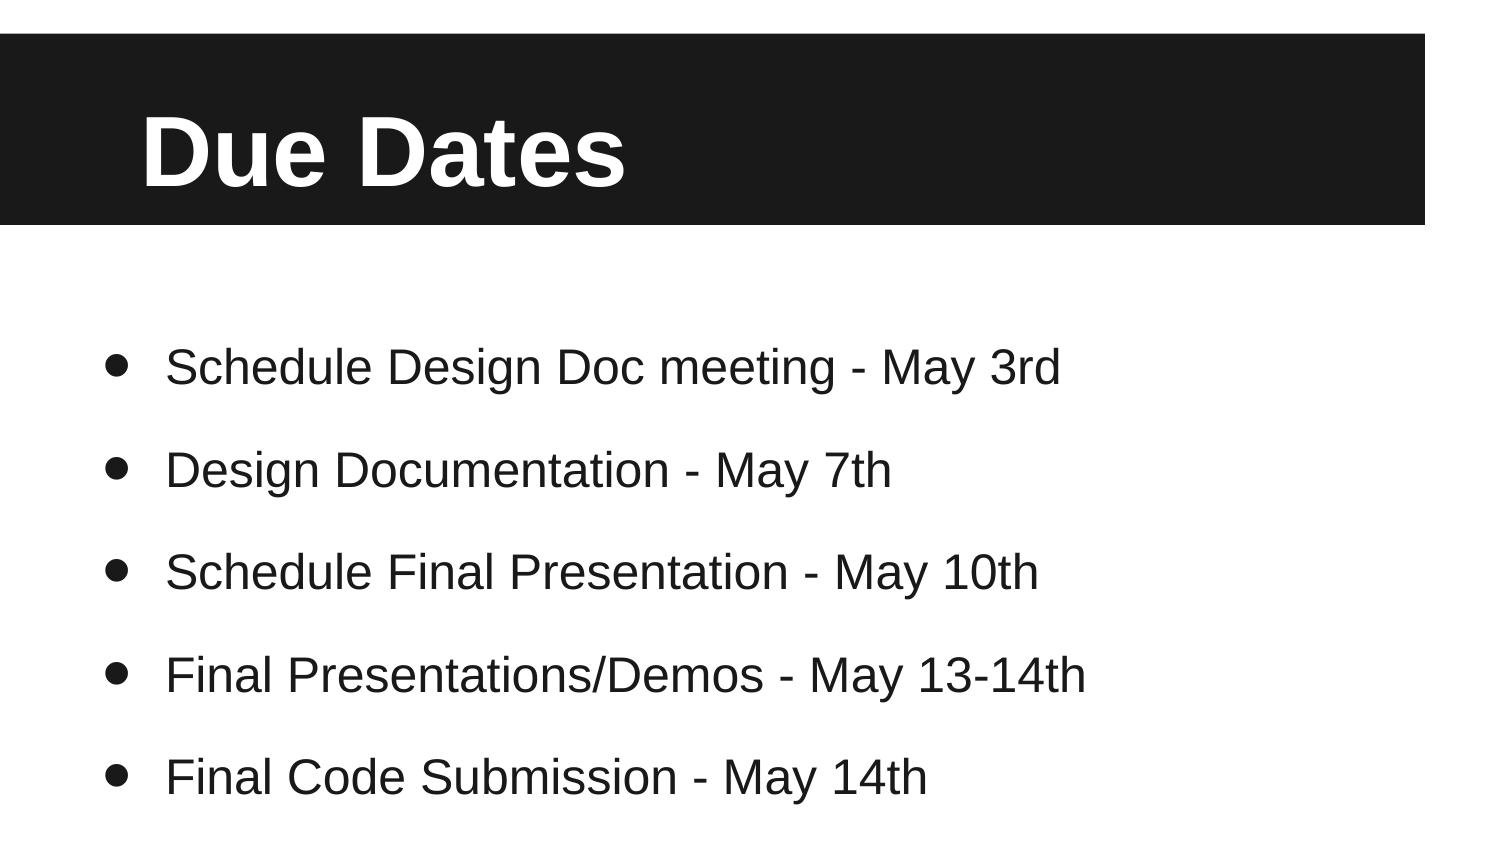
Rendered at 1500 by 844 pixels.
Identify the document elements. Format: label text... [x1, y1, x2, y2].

list Schedule Design Doc meeting - May 3rd Design Documentation - May 7th Schedule Final Presentation - May 10th Final Presentations/Demos - May 13-14th Final Code Submission - May 14th [75, 289, 1425, 796]
title Due Dates [75, 33, 1425, 221]
